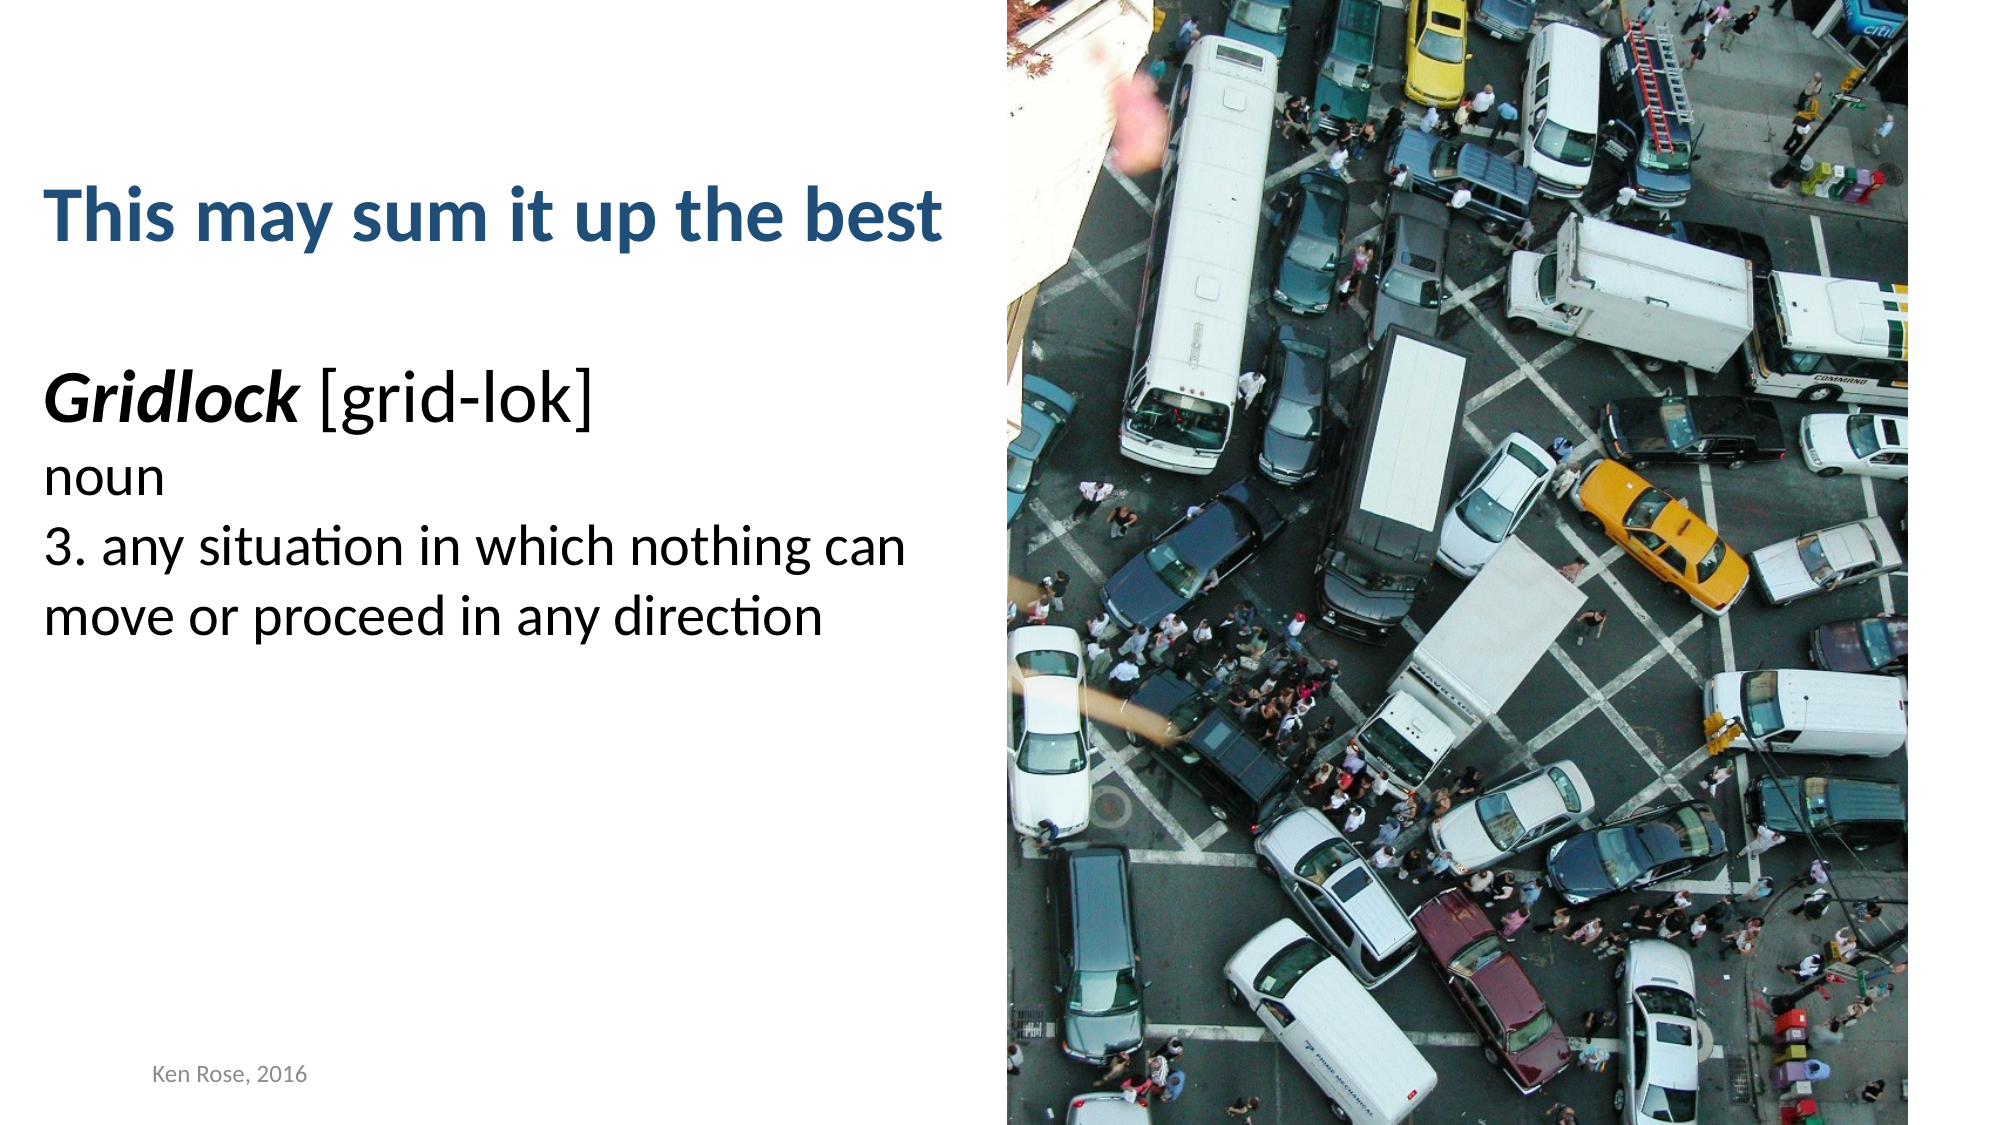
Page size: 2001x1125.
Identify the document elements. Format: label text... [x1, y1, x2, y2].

slide_number Ken Rose, 2016 [137, 1042, 588, 1103]
picture [1007, 0, 1908, 1125]
text_box This may sum it up the best Gridlock [grid-lok] noun 3. any situation in which nothing can move or proceed in any direction [28, 154, 985, 745]
